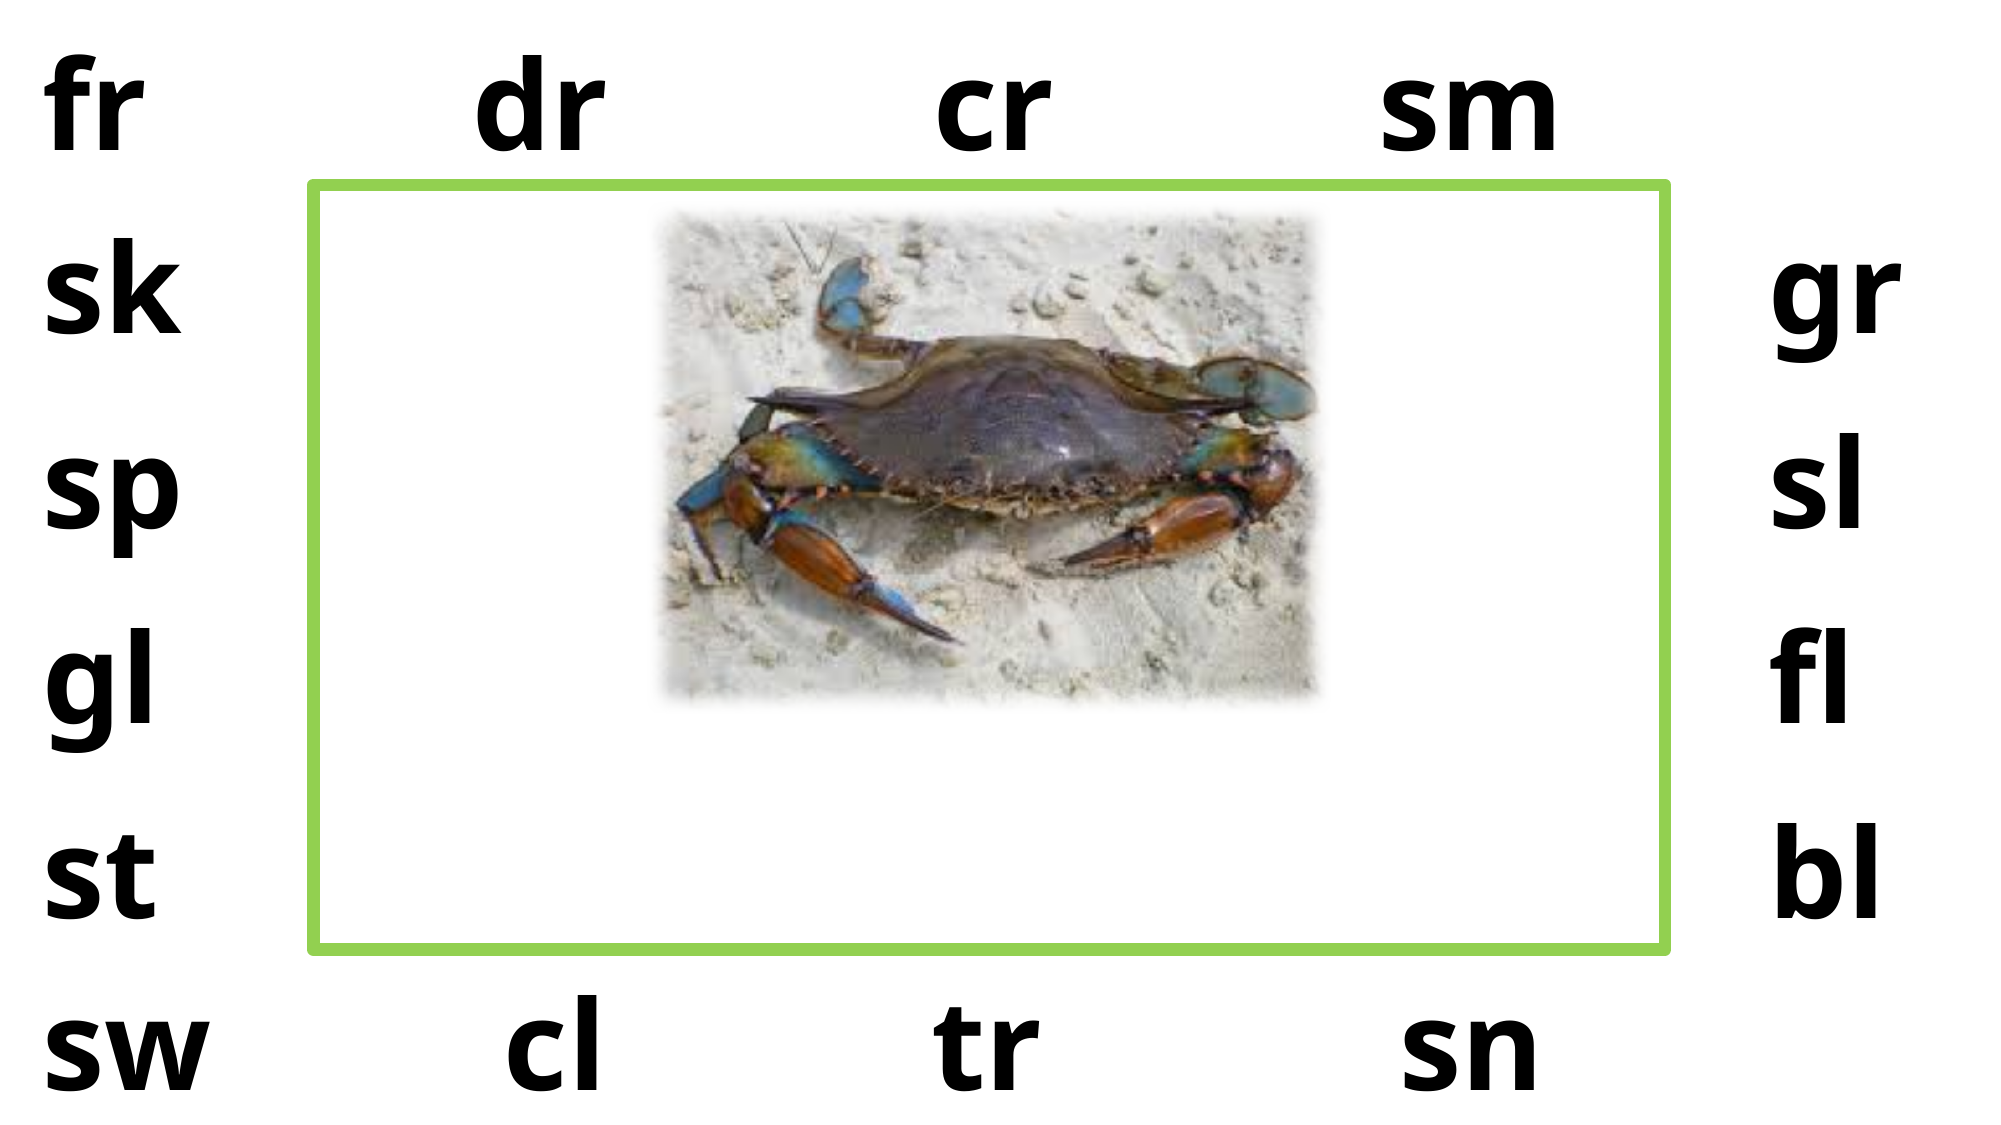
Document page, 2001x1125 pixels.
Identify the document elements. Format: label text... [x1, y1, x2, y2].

text_box gr sl fl bl [1753, 201, 1973, 951]
text_box sw cl tr sn [27, 958, 1973, 1124]
text_box fr dr cr sm [27, 18, 1973, 183]
picture [647, 200, 1331, 714]
text_box [313, 184, 1665, 950]
text_box sk sp gl st [27, 201, 247, 951]
